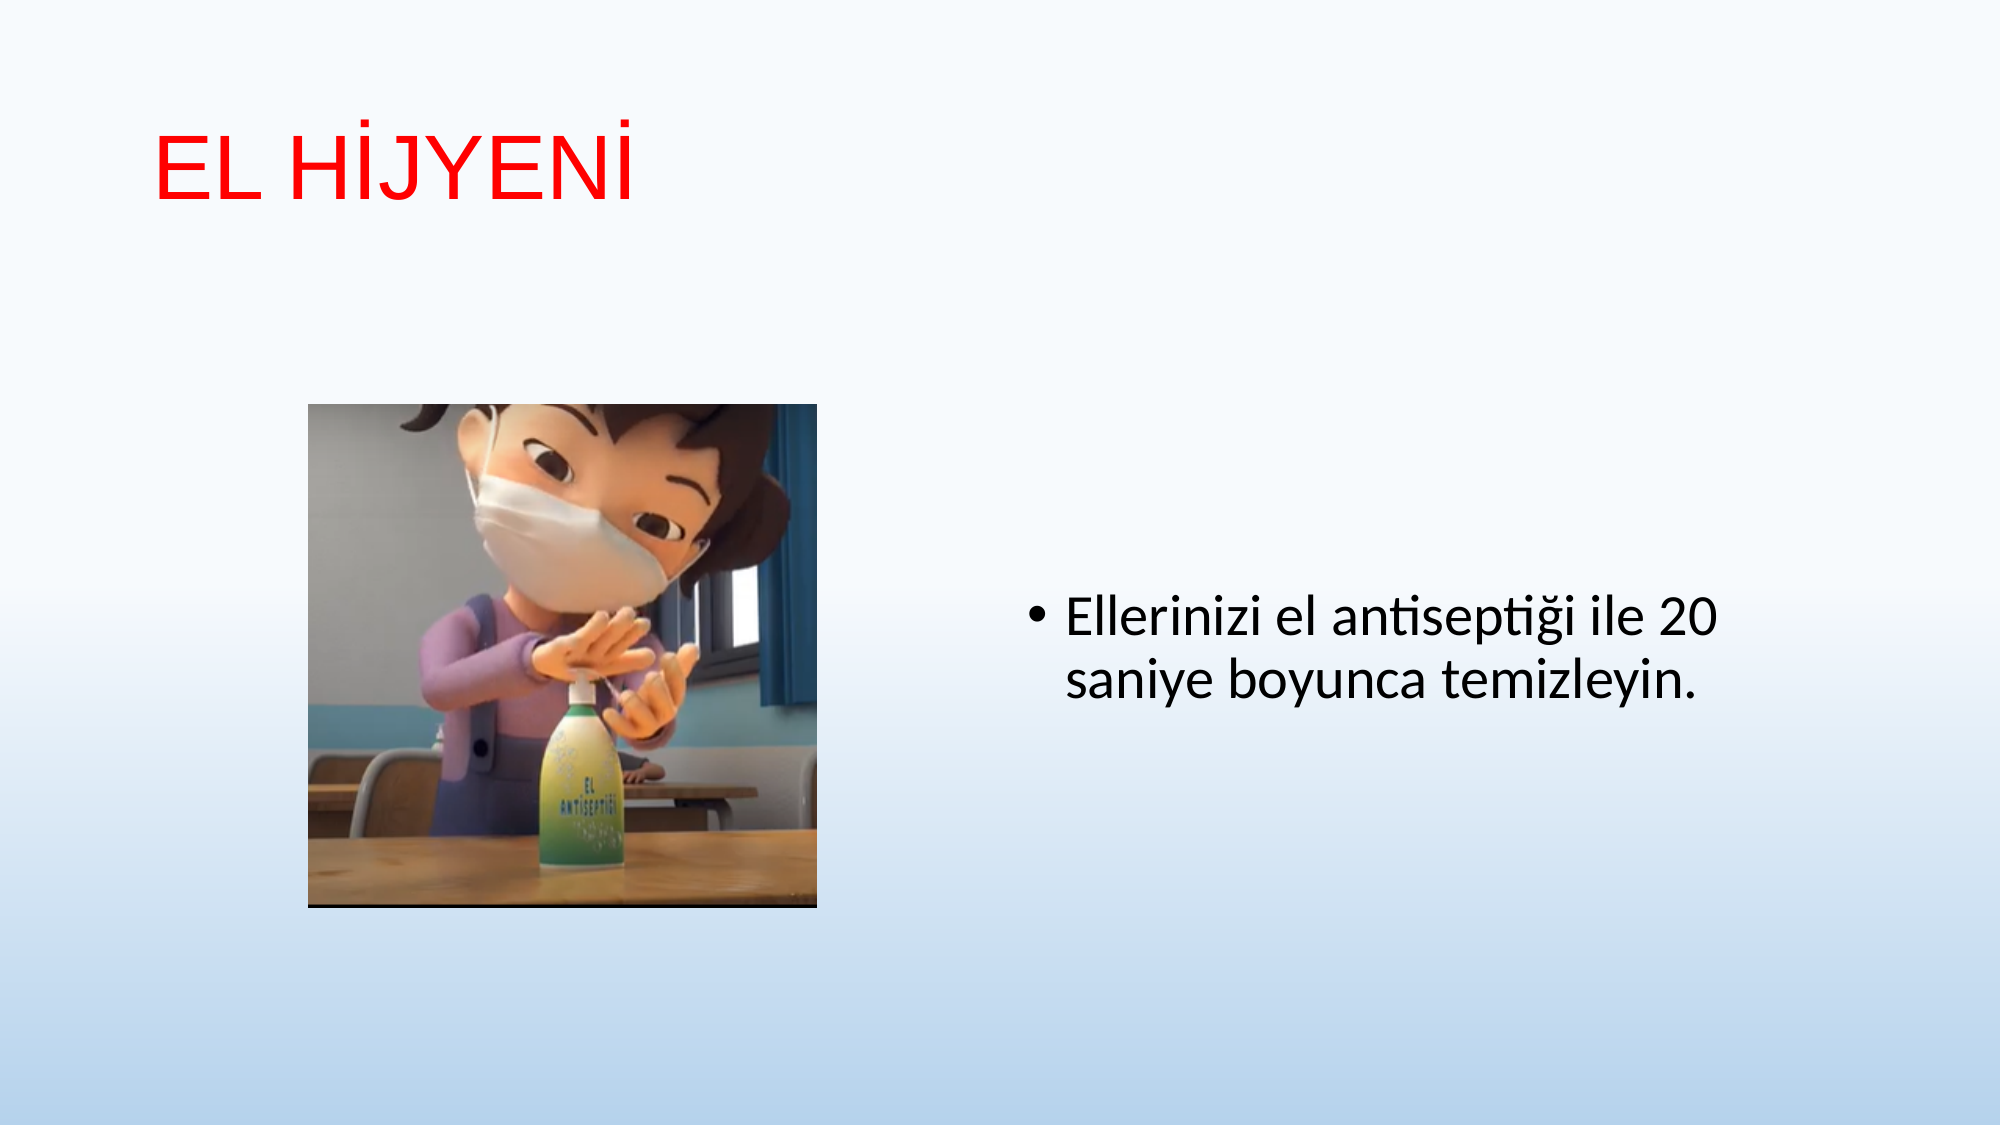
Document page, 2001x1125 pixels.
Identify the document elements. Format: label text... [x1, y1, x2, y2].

title EL HİJYENİ [137, 61, 1863, 279]
list Ellerinizi el antiseptiği ile 20 saniye boyunca temizleyin. [1012, 577, 1863, 1014]
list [308, 404, 817, 908]
